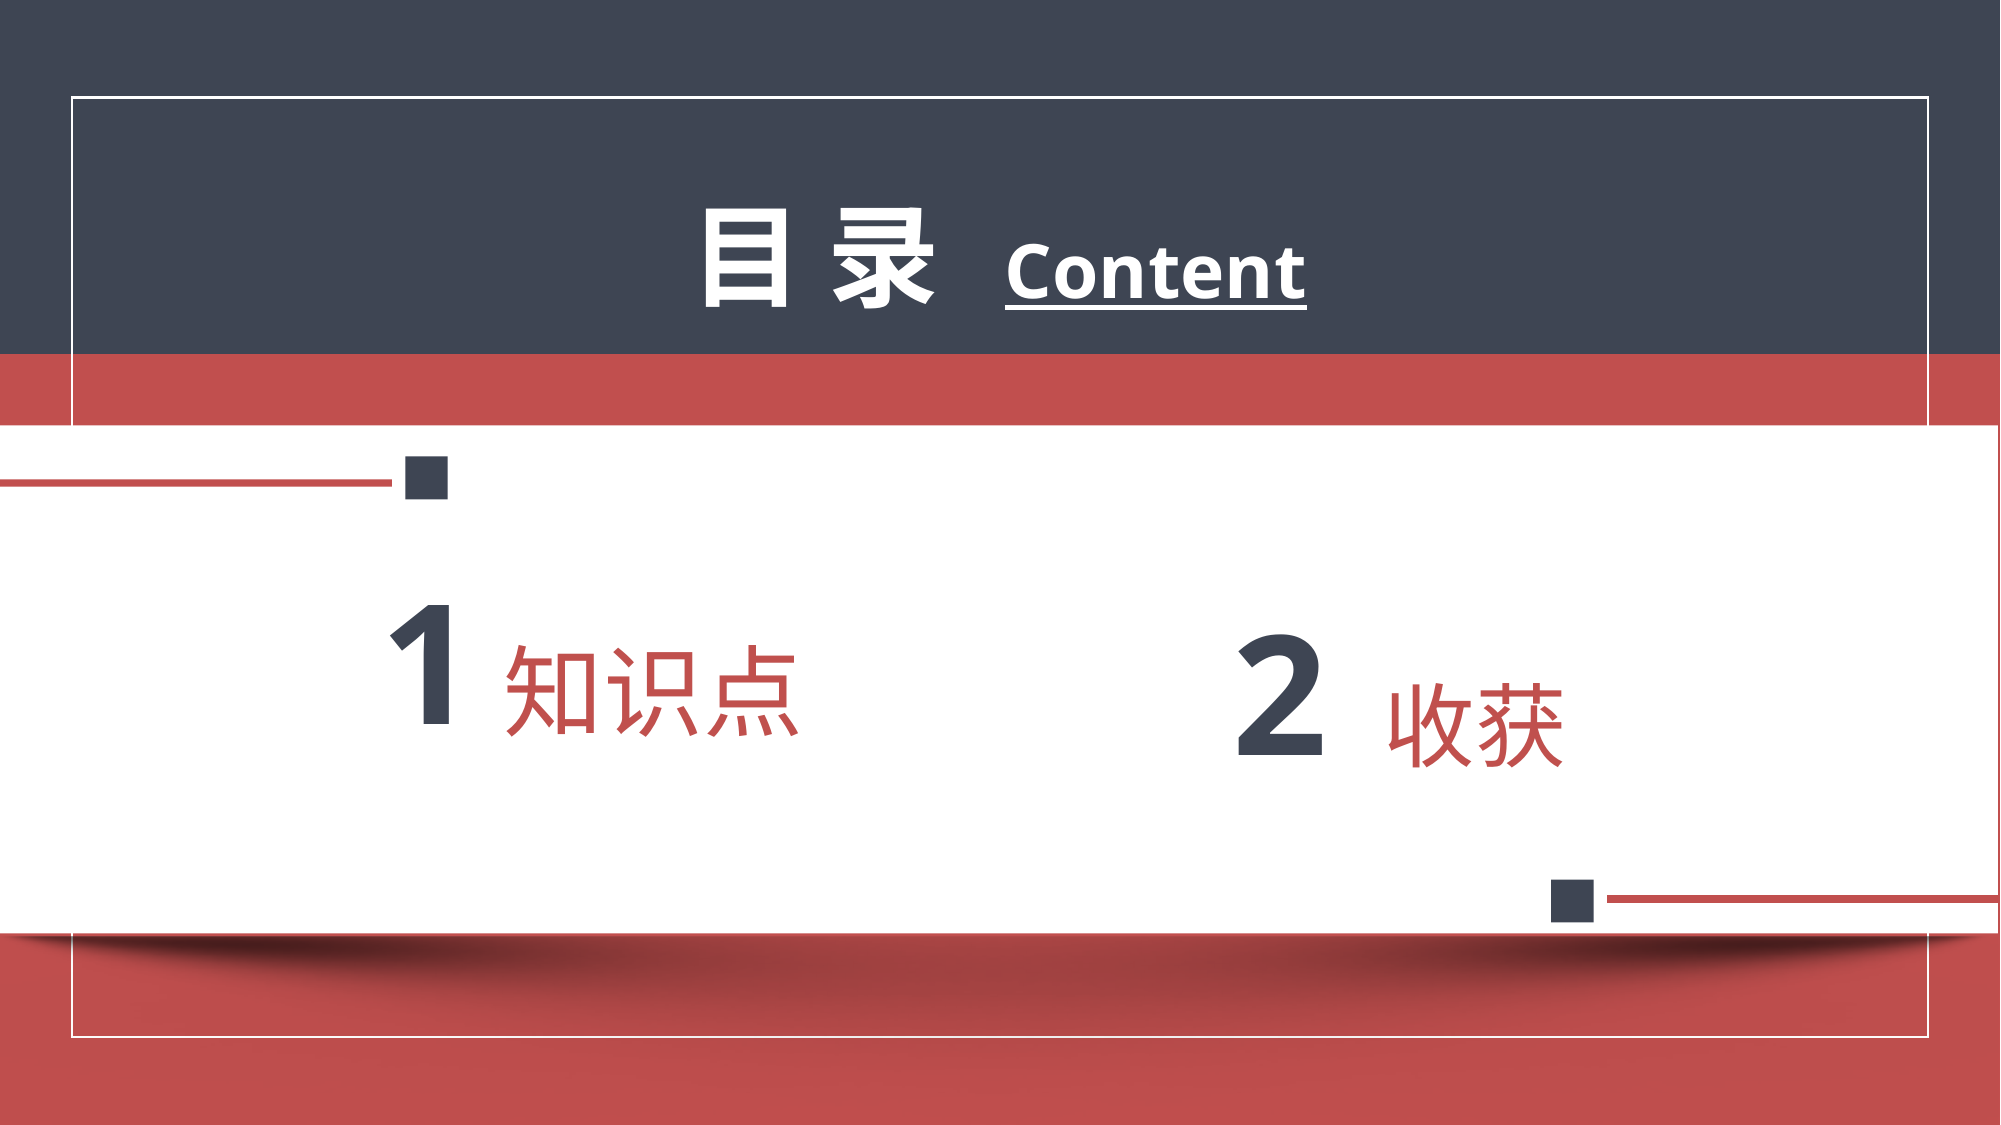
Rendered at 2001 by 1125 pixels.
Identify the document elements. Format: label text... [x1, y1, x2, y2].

text_box [1929, 355, 2000, 425]
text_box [365, 550, 836, 767]
text_box [0, 355, 71, 425]
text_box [1218, 581, 1795, 799]
text_box [0, 0, 2000, 355]
text_box 目 录 Content [675, 154, 1335, 334]
text_box [71, 96, 1929, 425]
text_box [0, 425, 2000, 1125]
